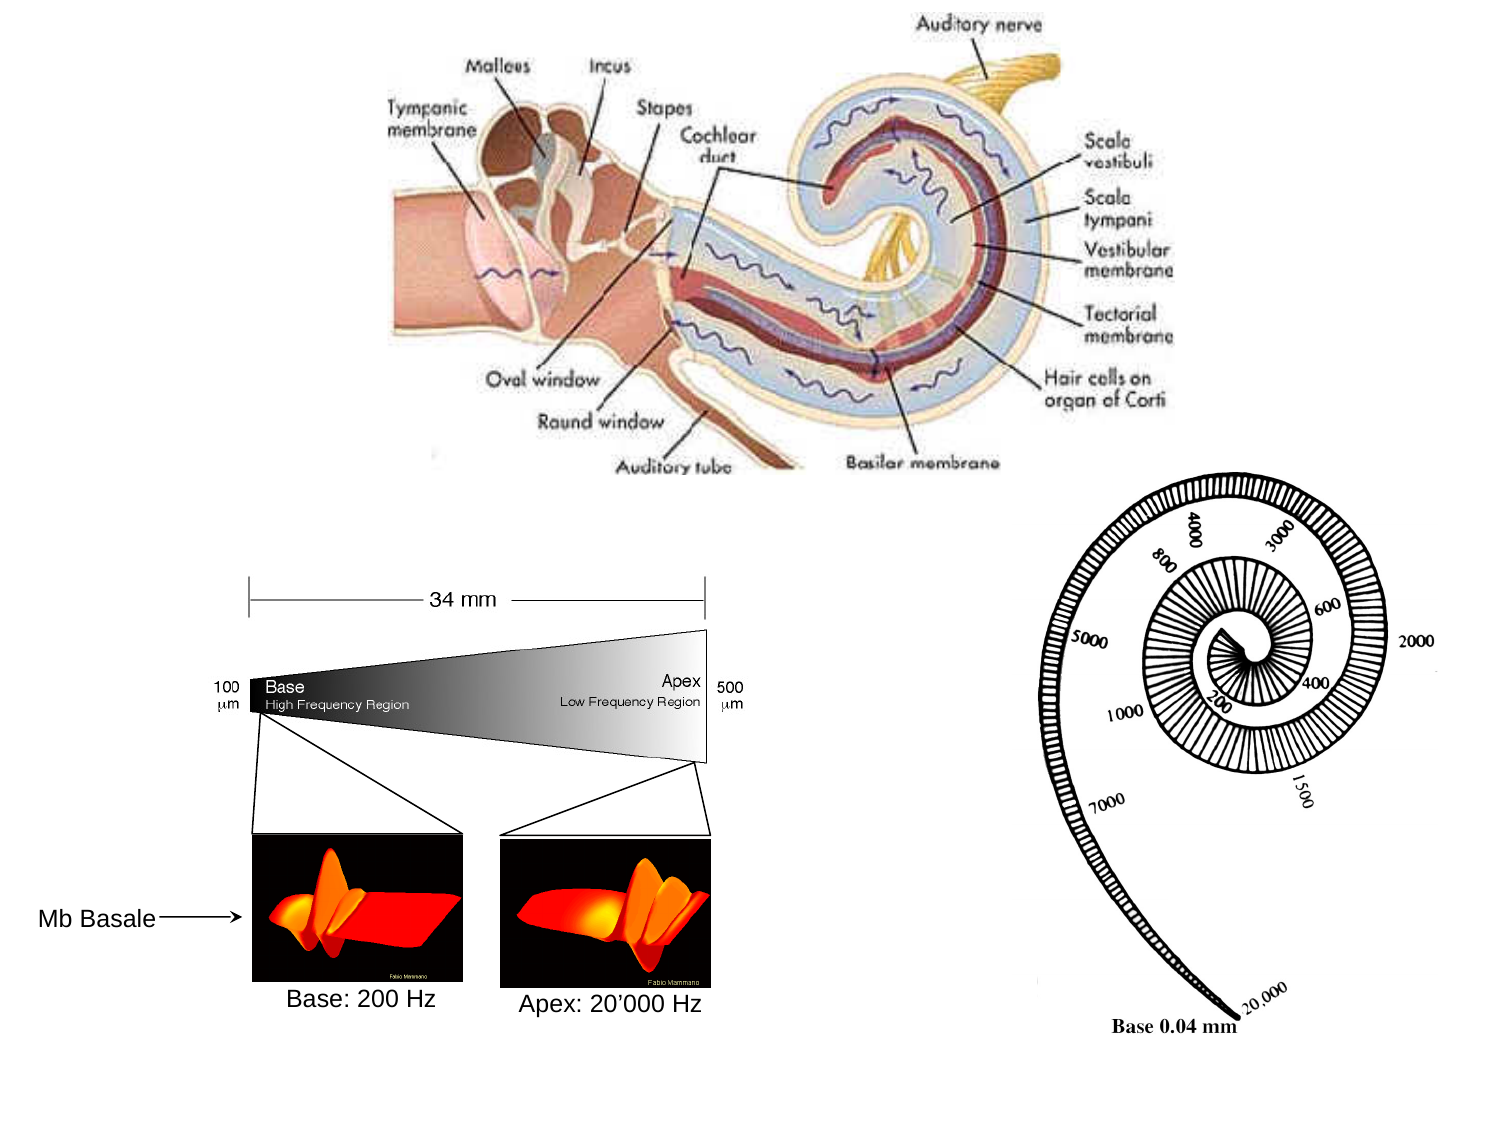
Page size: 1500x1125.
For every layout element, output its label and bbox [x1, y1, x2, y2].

text_box [499, 762, 720, 1026]
text_box [22, 712, 463, 1021]
picture [183, 563, 772, 774]
picture [387, 12, 1438, 1049]
